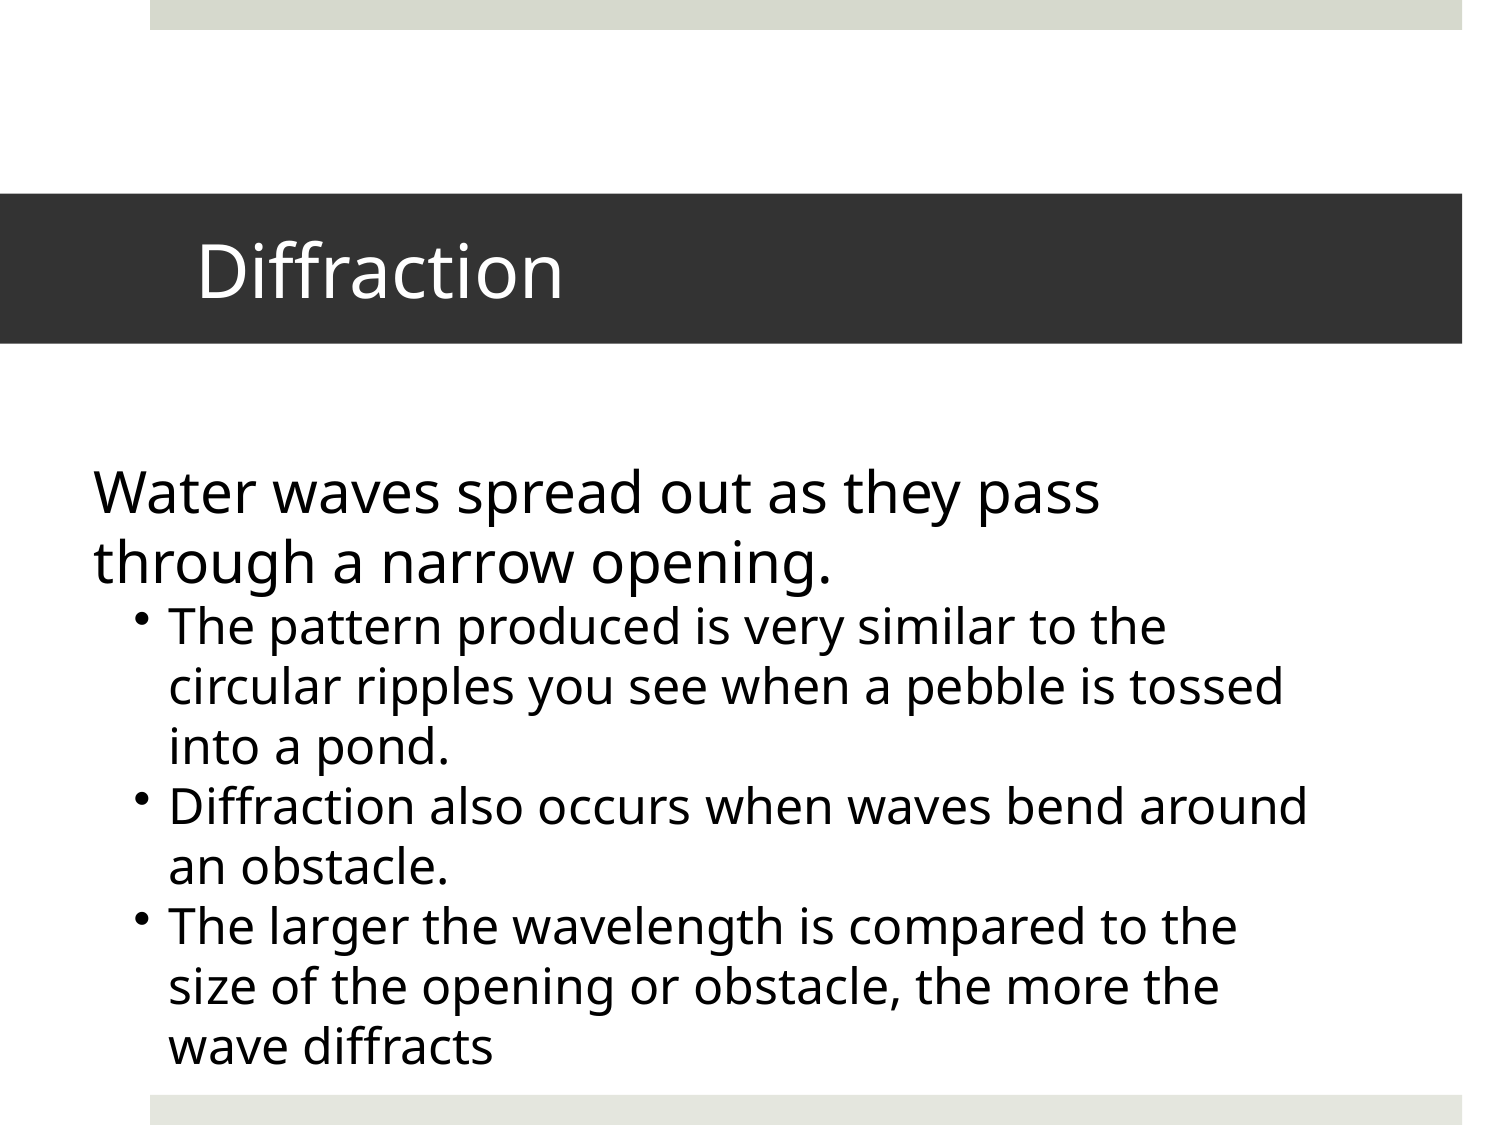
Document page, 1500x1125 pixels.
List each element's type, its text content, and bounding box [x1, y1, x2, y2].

title Diffraction [0, 193, 1463, 344]
text_box Water waves spread out as they pass through a narrow opening. The pattern produced is very similar to the circular ripples you see when a pebble is tossed into a pond. Diffraction also occurs when waves bend around an obstacle. The larger the wavelength is compared to the size of the opening or obstacle, the more the wave diffracts [79, 447, 1353, 1083]
